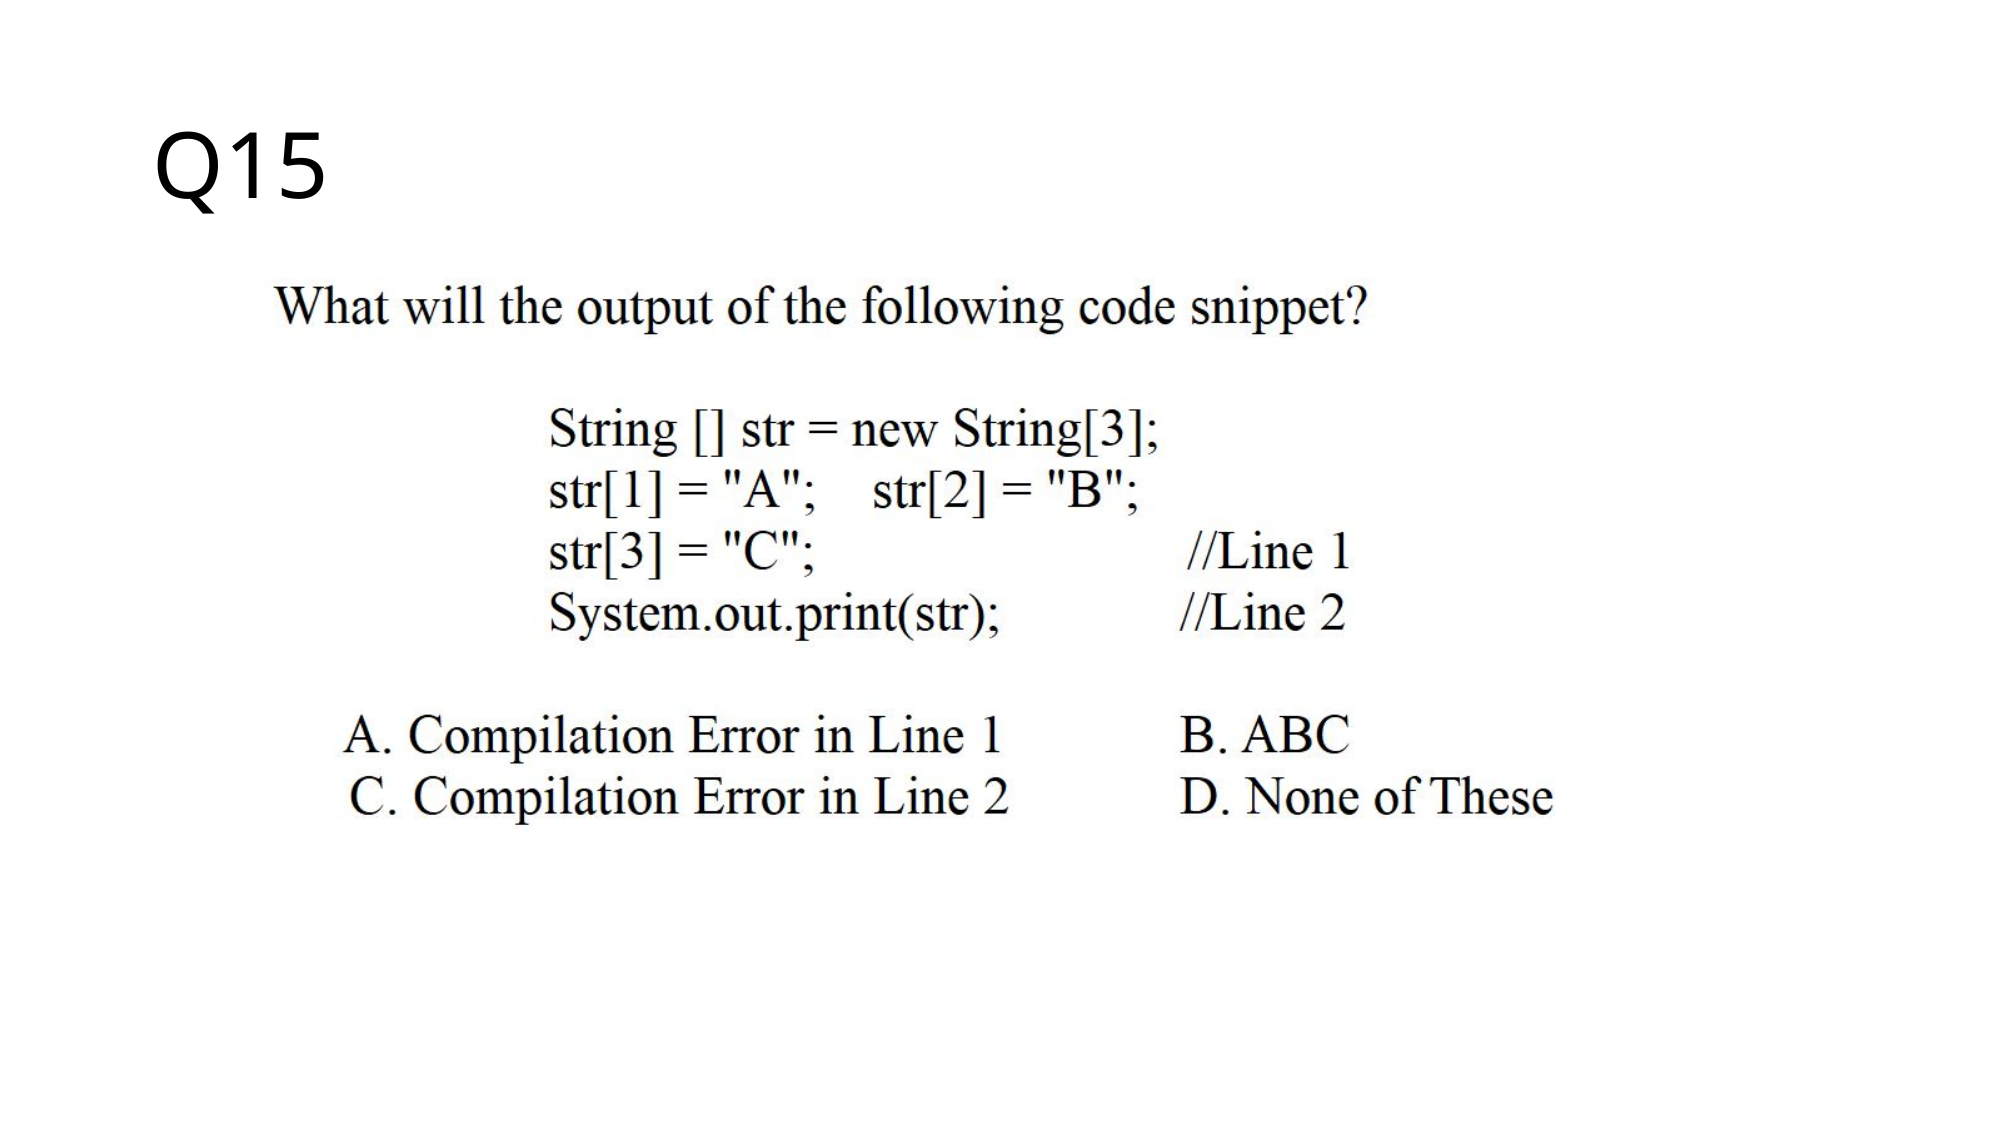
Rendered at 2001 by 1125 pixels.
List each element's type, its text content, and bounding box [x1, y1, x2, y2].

title Q15 [137, 59, 1863, 278]
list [214, 238, 1600, 885]
